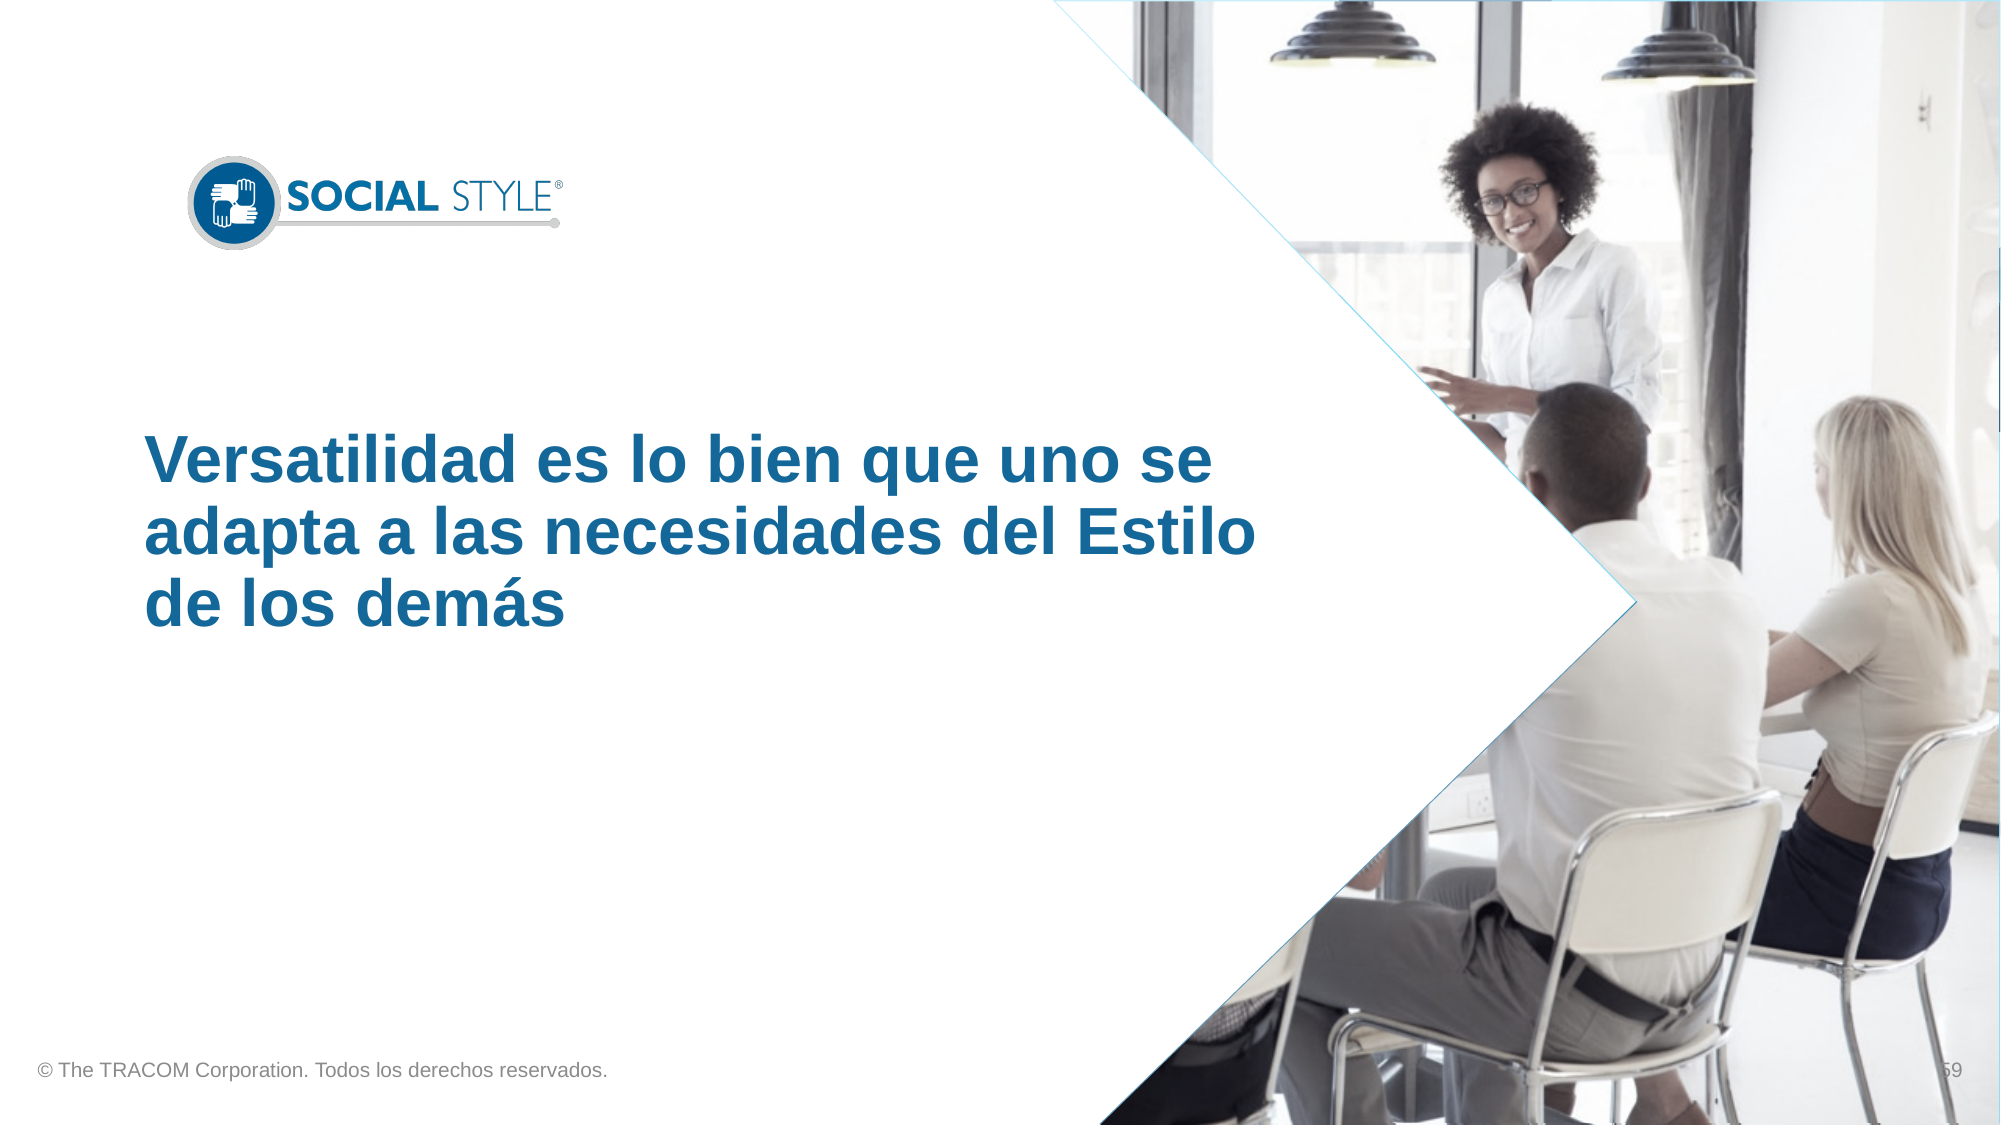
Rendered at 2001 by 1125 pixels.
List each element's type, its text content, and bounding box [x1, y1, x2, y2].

footer © The TRACOM Corporation. Todos los derechos reservados. [37, 1056, 1338, 1103]
picture [187, 156, 563, 250]
title Versatilidad es lo bien que uno se adapta a las necesidades del Estilo de los demás [144, 380, 1273, 641]
picture [1055, 0, 2001, 1125]
slide_number 59 [1512, 1056, 1963, 1103]
